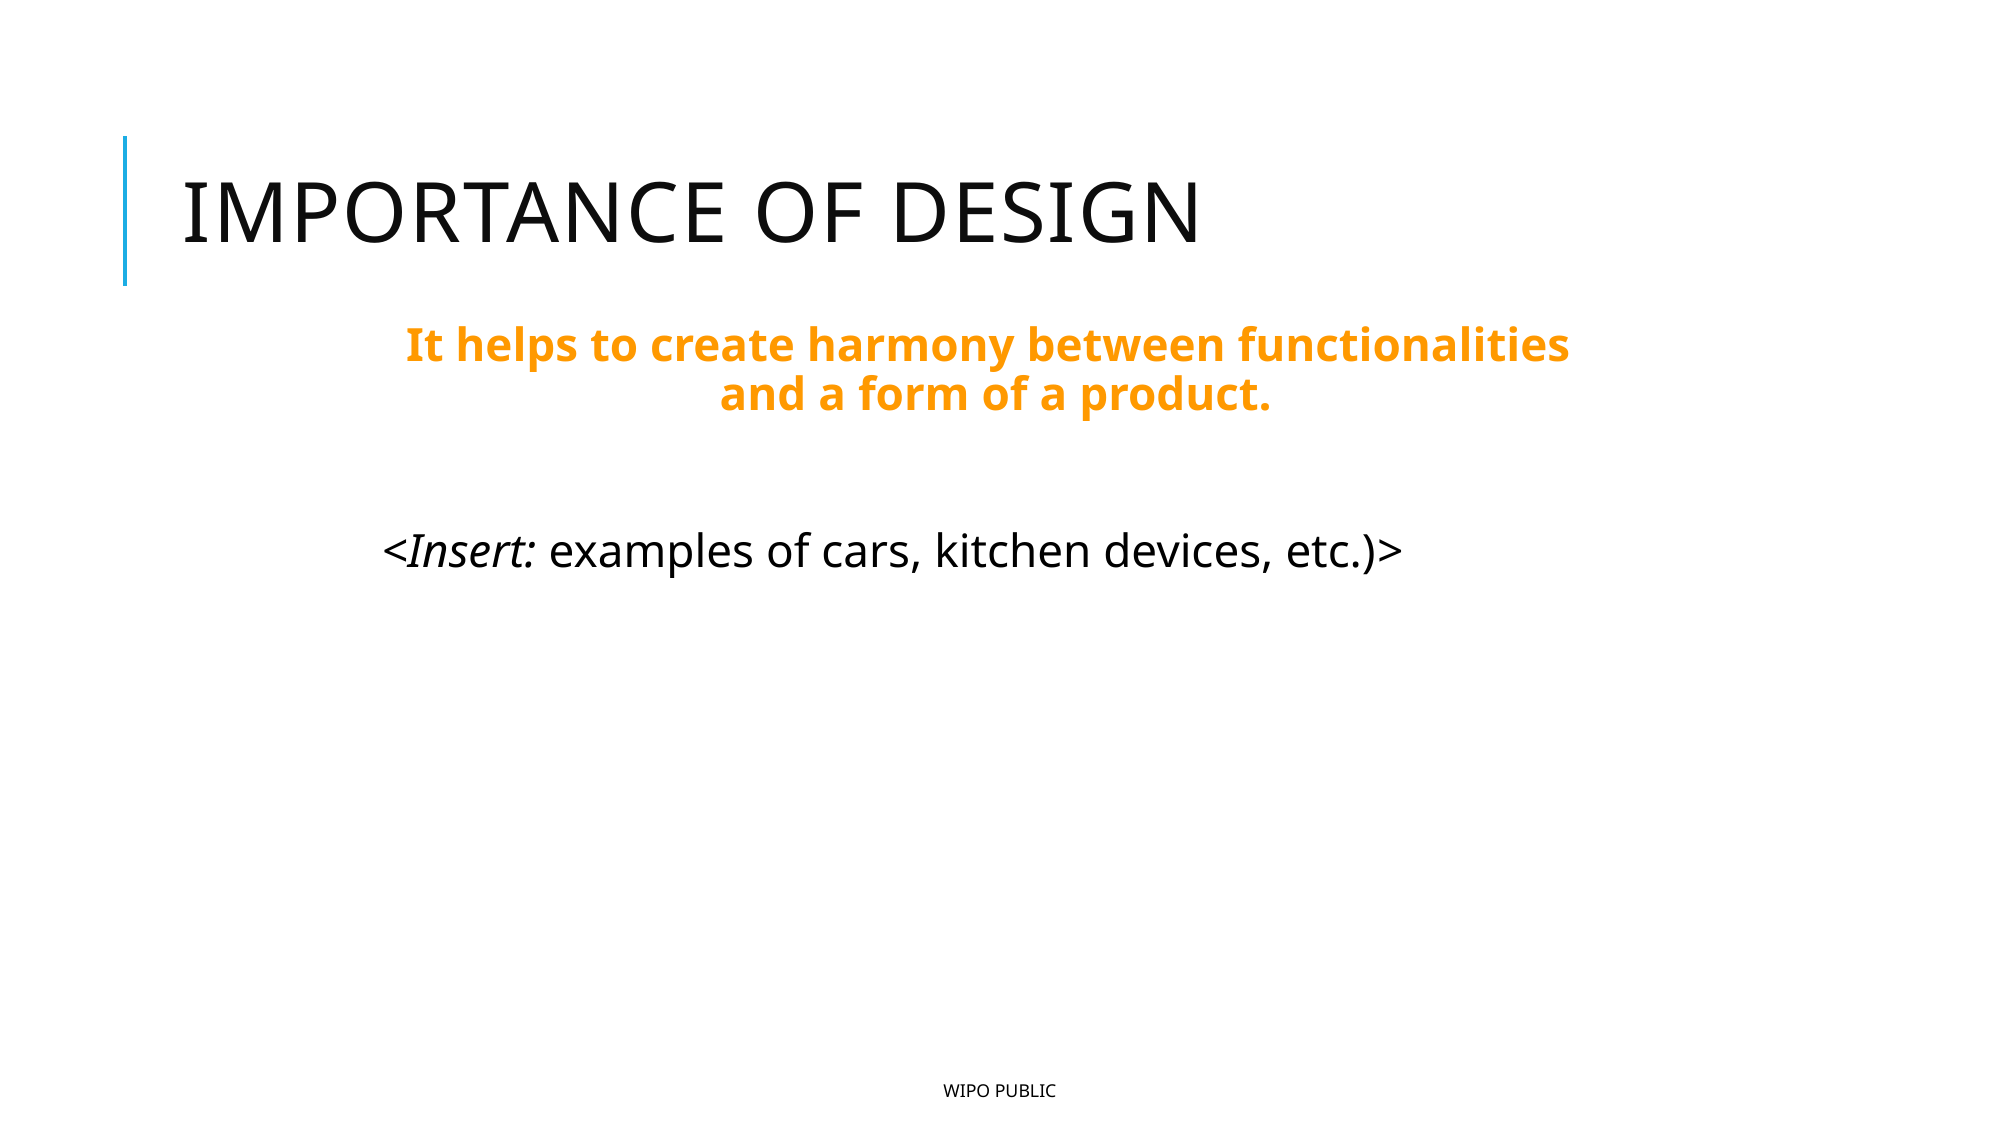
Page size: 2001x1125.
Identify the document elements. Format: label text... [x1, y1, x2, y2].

list It helps to create harmony between functionalities and a form of a product. <Insert: examples of cars, kitchen devices, etc.)> [373, 314, 1603, 929]
title Importance of design [168, 96, 1763, 342]
